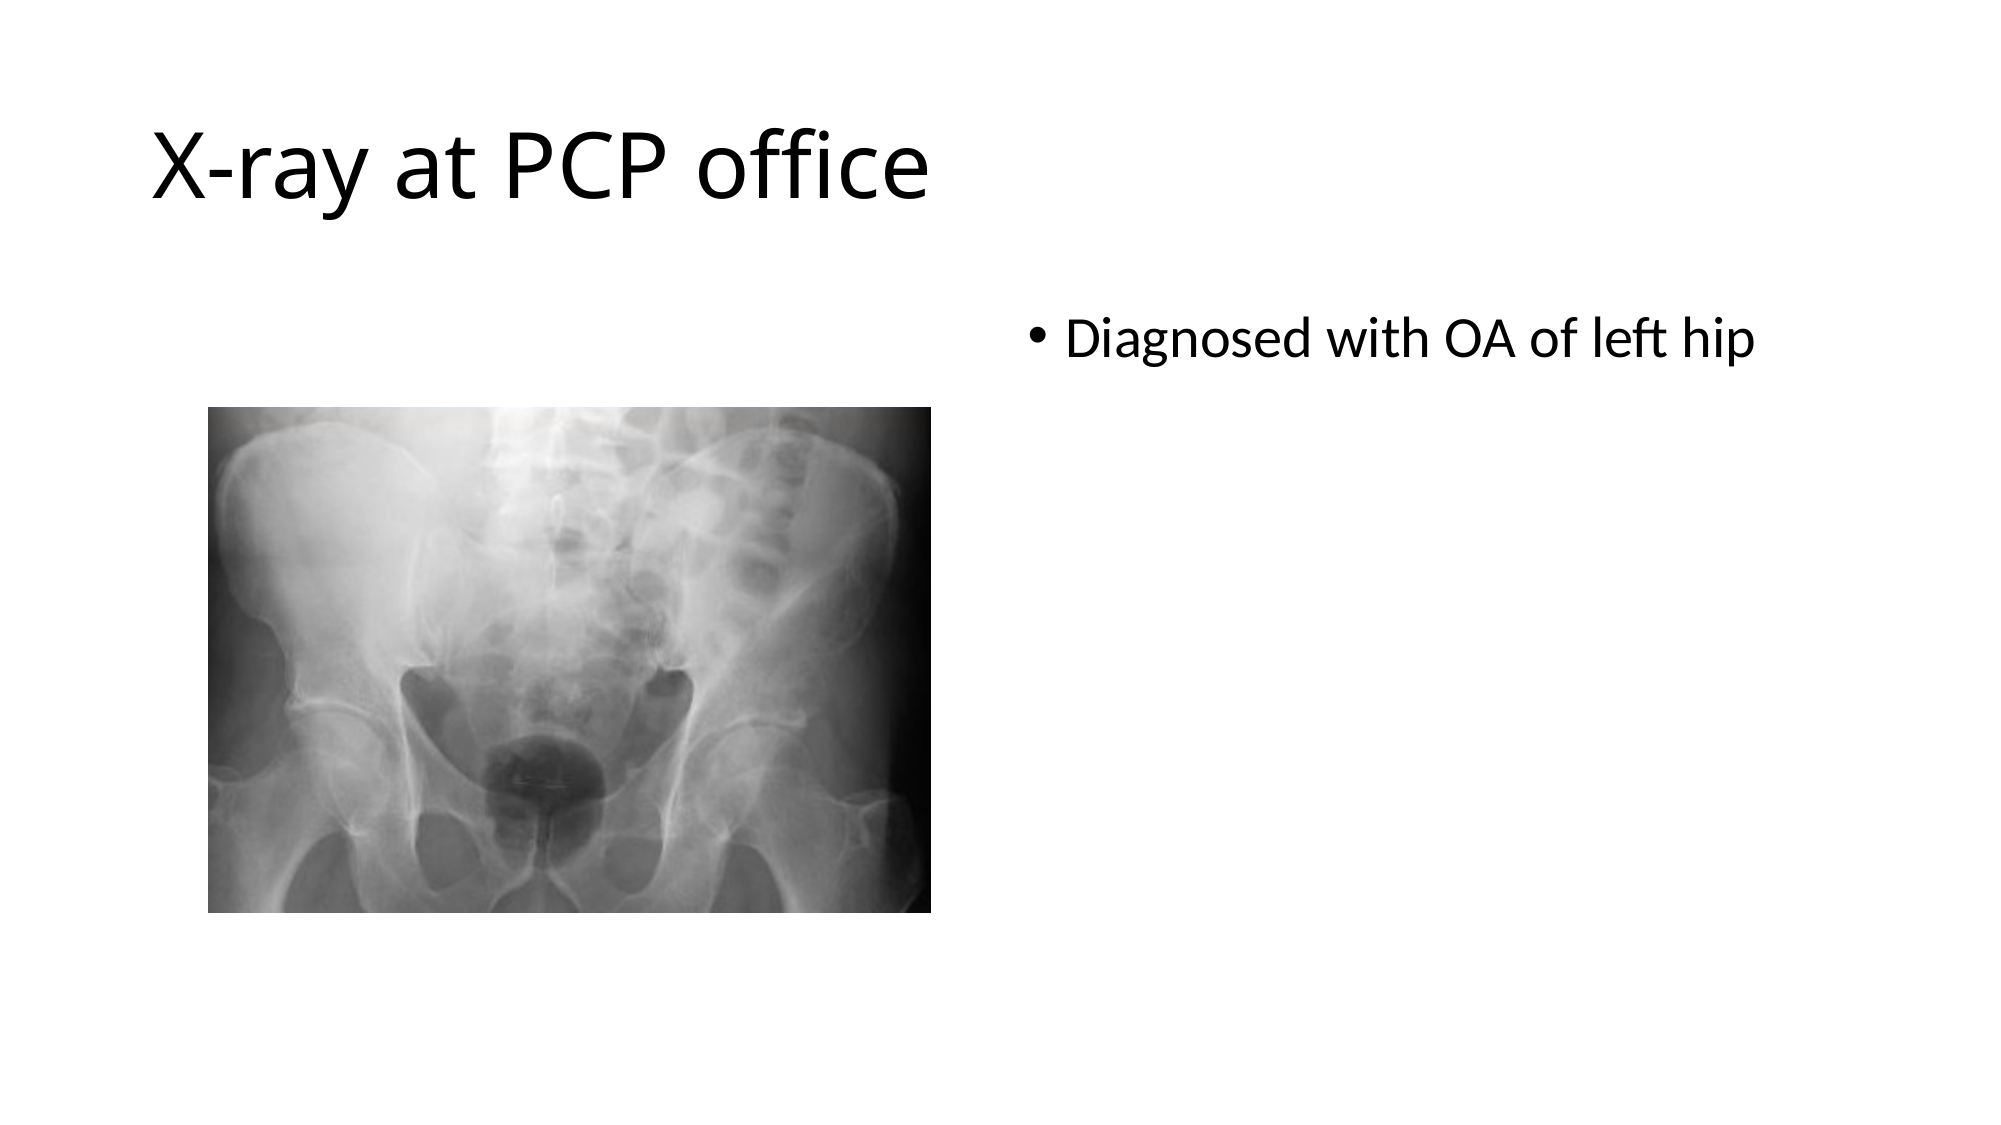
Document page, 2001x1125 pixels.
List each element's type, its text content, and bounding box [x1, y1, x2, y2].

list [208, 407, 931, 913]
title X-ray at PCP office [137, 59, 1863, 278]
list Diagnosed with OA of left hip [1012, 299, 1863, 1014]
